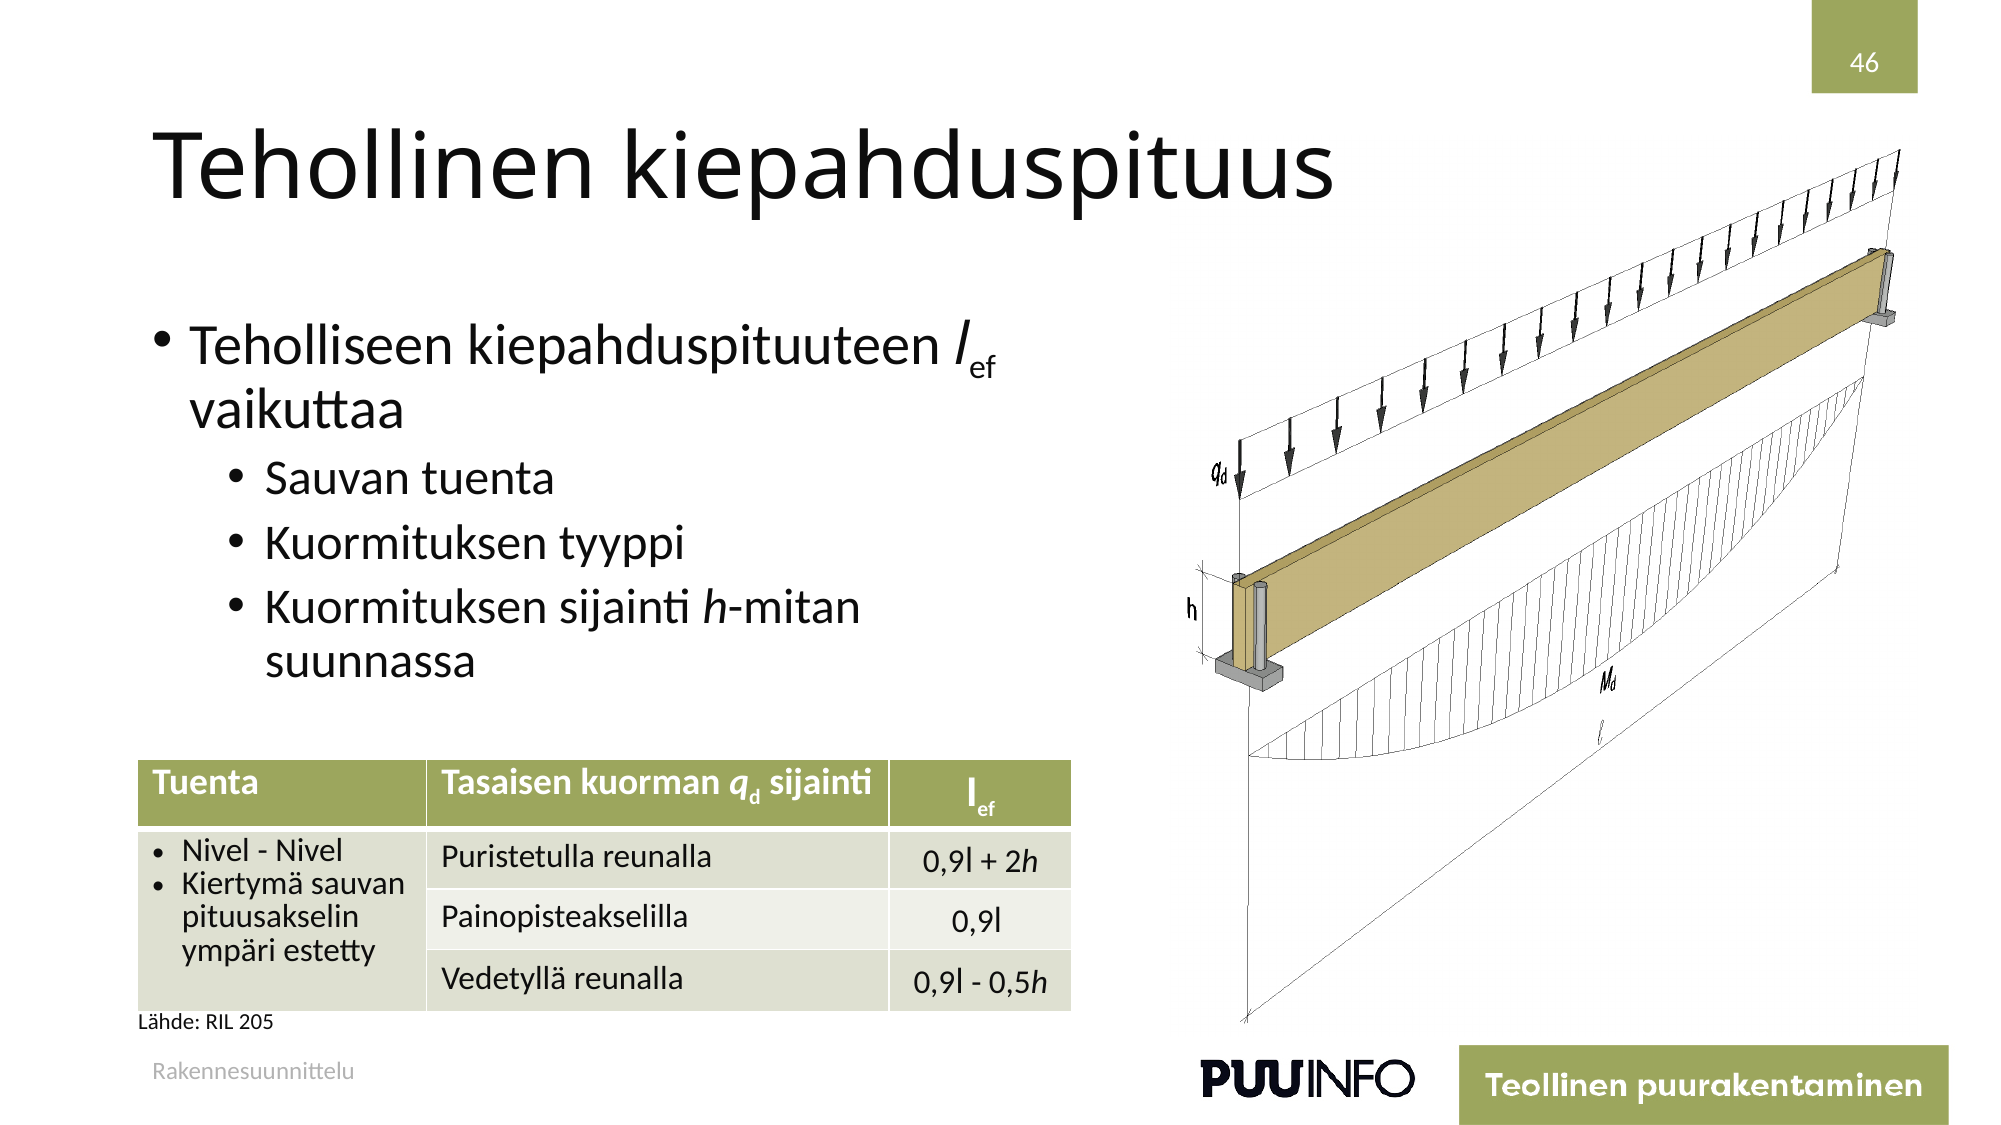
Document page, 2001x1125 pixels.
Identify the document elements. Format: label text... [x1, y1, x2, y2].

table_header Tuenta [138, 760, 426, 826]
table_cell Painopisteakselilla [427, 890, 888, 949]
table_cell 0,9l + 2h [890, 832, 1071, 888]
slide_number 46 [1811, 29, 1918, 93]
table_header lef [890, 760, 1071, 826]
table_cell Vedetyllä reunalla [427, 950, 888, 1011]
table_cell 0,9l [890, 890, 1071, 949]
footer Rakennesuunnittelu [137, 1039, 813, 1100]
text_box Lähde: RIL 205 [123, 999, 380, 1042]
picture [0, 0, 2000, 1125]
table_header Tasaisen kuorman qd sijainti [427, 760, 888, 826]
list Teholliseen kiepahduspituuteen lef vaikuttaa Sauvan tuenta Kuormituksen tyyppi Kuormituksen sijainti h-mitan suunnassa [137, 299, 1086, 713]
table_cell Nivel - Nivel Kiertymä sauvan pituusakselin ympäri estetty [138, 832, 426, 1011]
title Tehollinen kiepahduspituus [137, 59, 1863, 278]
table_cell Puristetulla reunalla [427, 832, 888, 888]
table_cell 0,9l - 0,5h [890, 950, 1071, 1011]
